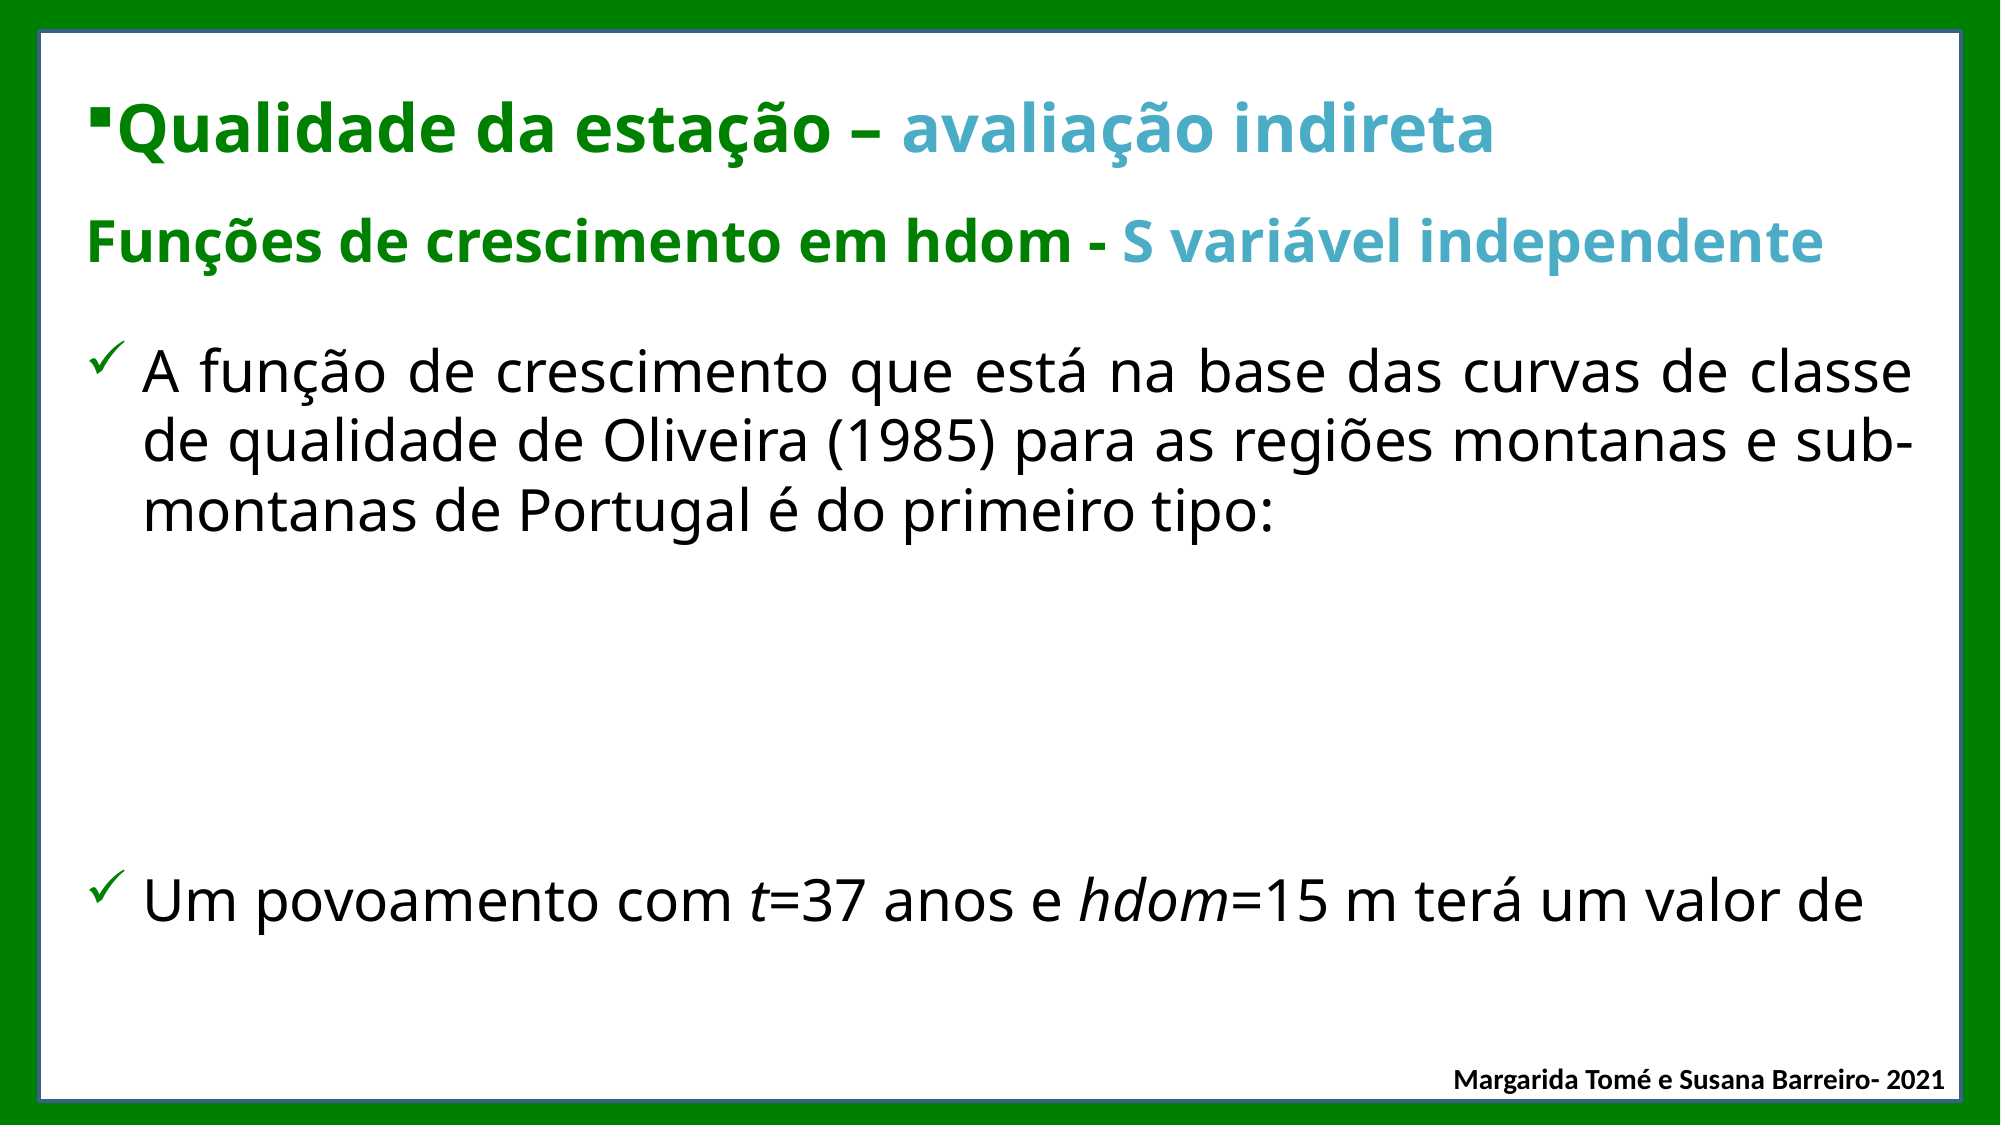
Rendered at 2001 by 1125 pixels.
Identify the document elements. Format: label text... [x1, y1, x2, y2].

text_box Funções de crescimento em hdom - S variável independente [70, 185, 1930, 298]
text_box Qualidade da estação – avaliação indireta [70, 66, 1930, 185]
